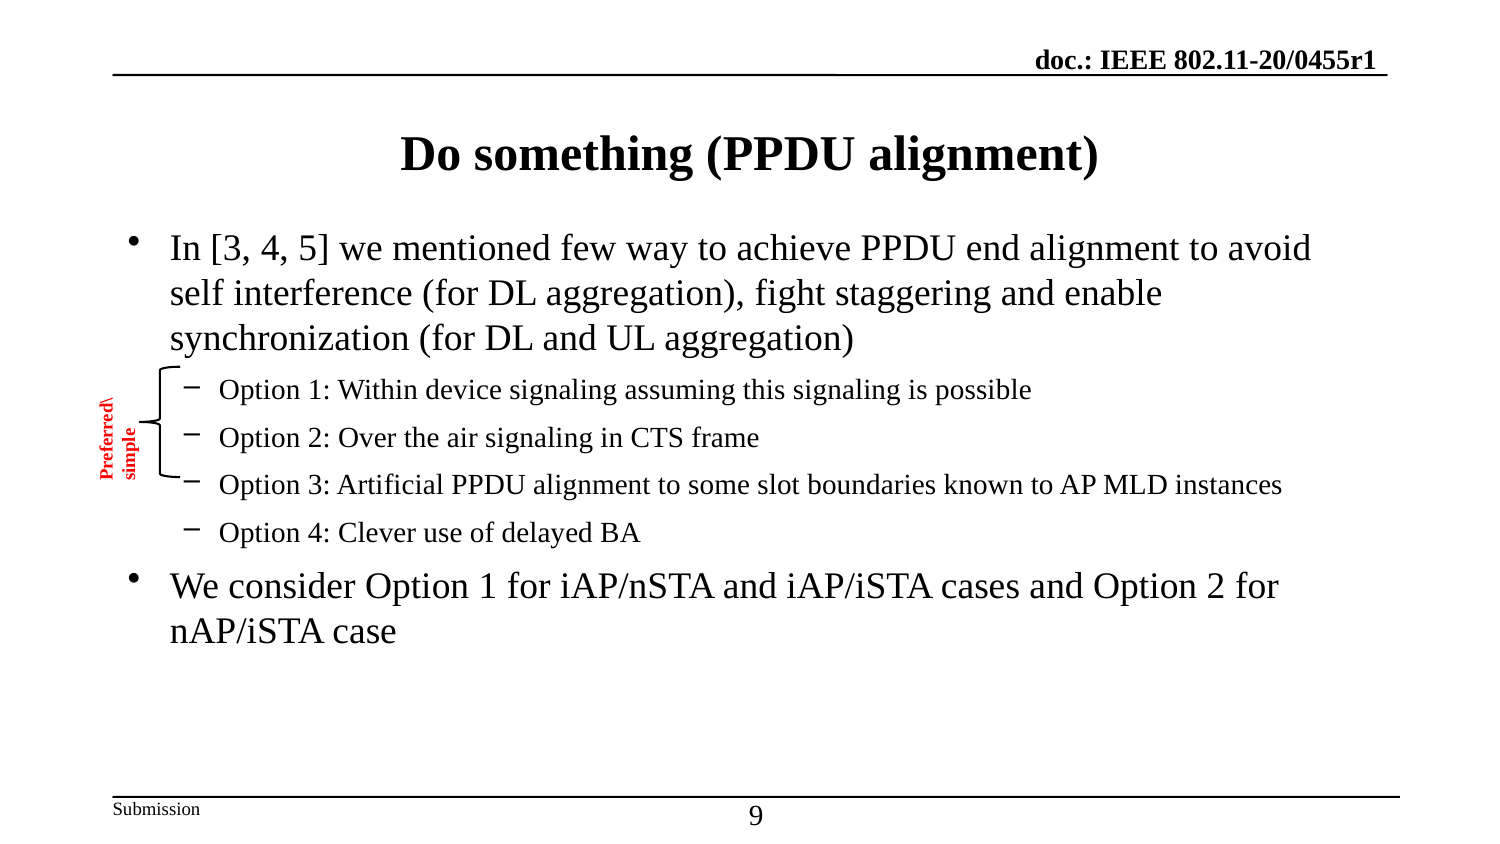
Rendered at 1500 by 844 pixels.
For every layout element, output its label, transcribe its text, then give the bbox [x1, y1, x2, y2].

list In [3, 4, 5] we mentioned few way to achieve PPDU end alignment to avoid self interference (for DL aggregation), fight staggering and enable synchronization (for DL and UL aggregation) Option 1: Within device signaling assuming this signaling is possible Option 2: Over the air signaling in CTS frame Option 3: Artificial PPDU alignment to some slot boundaries known to AP MLD instances Option 4: Clever use of delayed BA We consider Option 1 for iAP/nSTA and iAP/iSTA cases and Option 2 for nAP/iSTA case [112, 216, 1388, 751]
text_box [140, 366, 181, 478]
slide_number 9 [738, 796, 774, 833]
title Do something (PPDU alignment) [112, 84, 1388, 216]
text_box Preferred\simple [86, 339, 140, 496]
